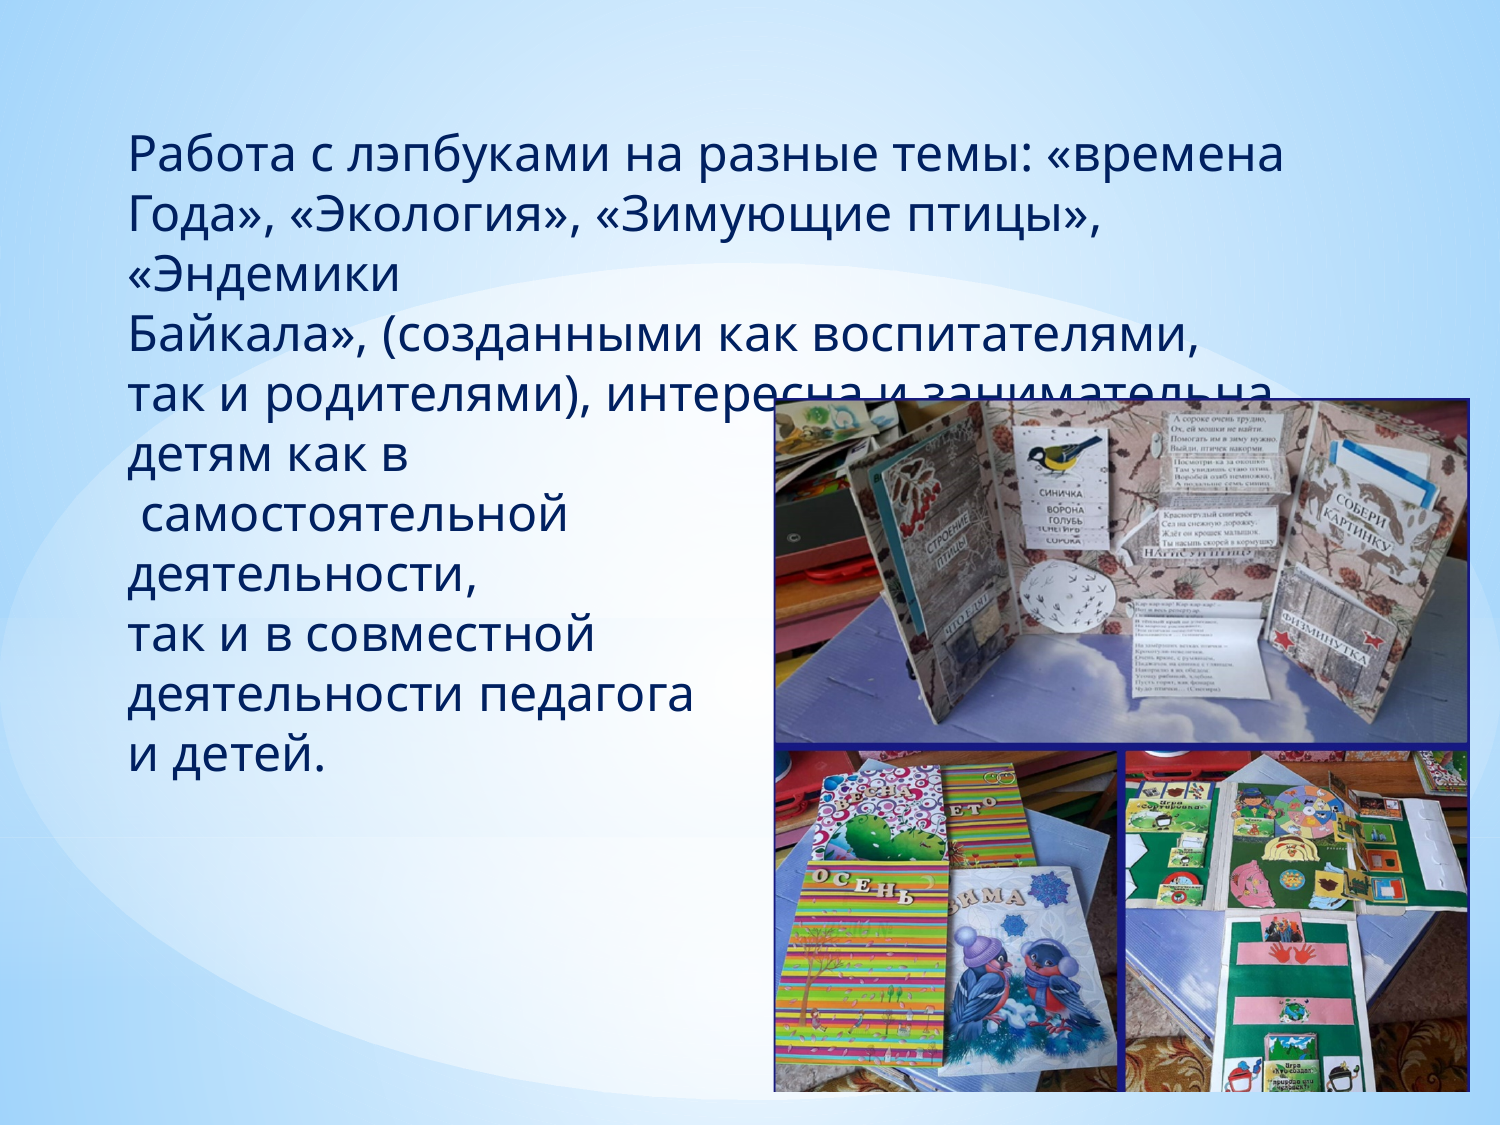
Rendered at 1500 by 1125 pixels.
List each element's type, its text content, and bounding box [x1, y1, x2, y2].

picture [773, 397, 1471, 1092]
text_box Работа с лэпбуками на разные темы: «времена Года», «Экология», «Зимующие птицы», «Эндемики Байкала», (созданными как воспитателями, так и родителями), интересна и занимательна детям как в самостоятельной деятельности, так и в совместной деятельности педагога и детей. [112, 113, 1380, 789]
